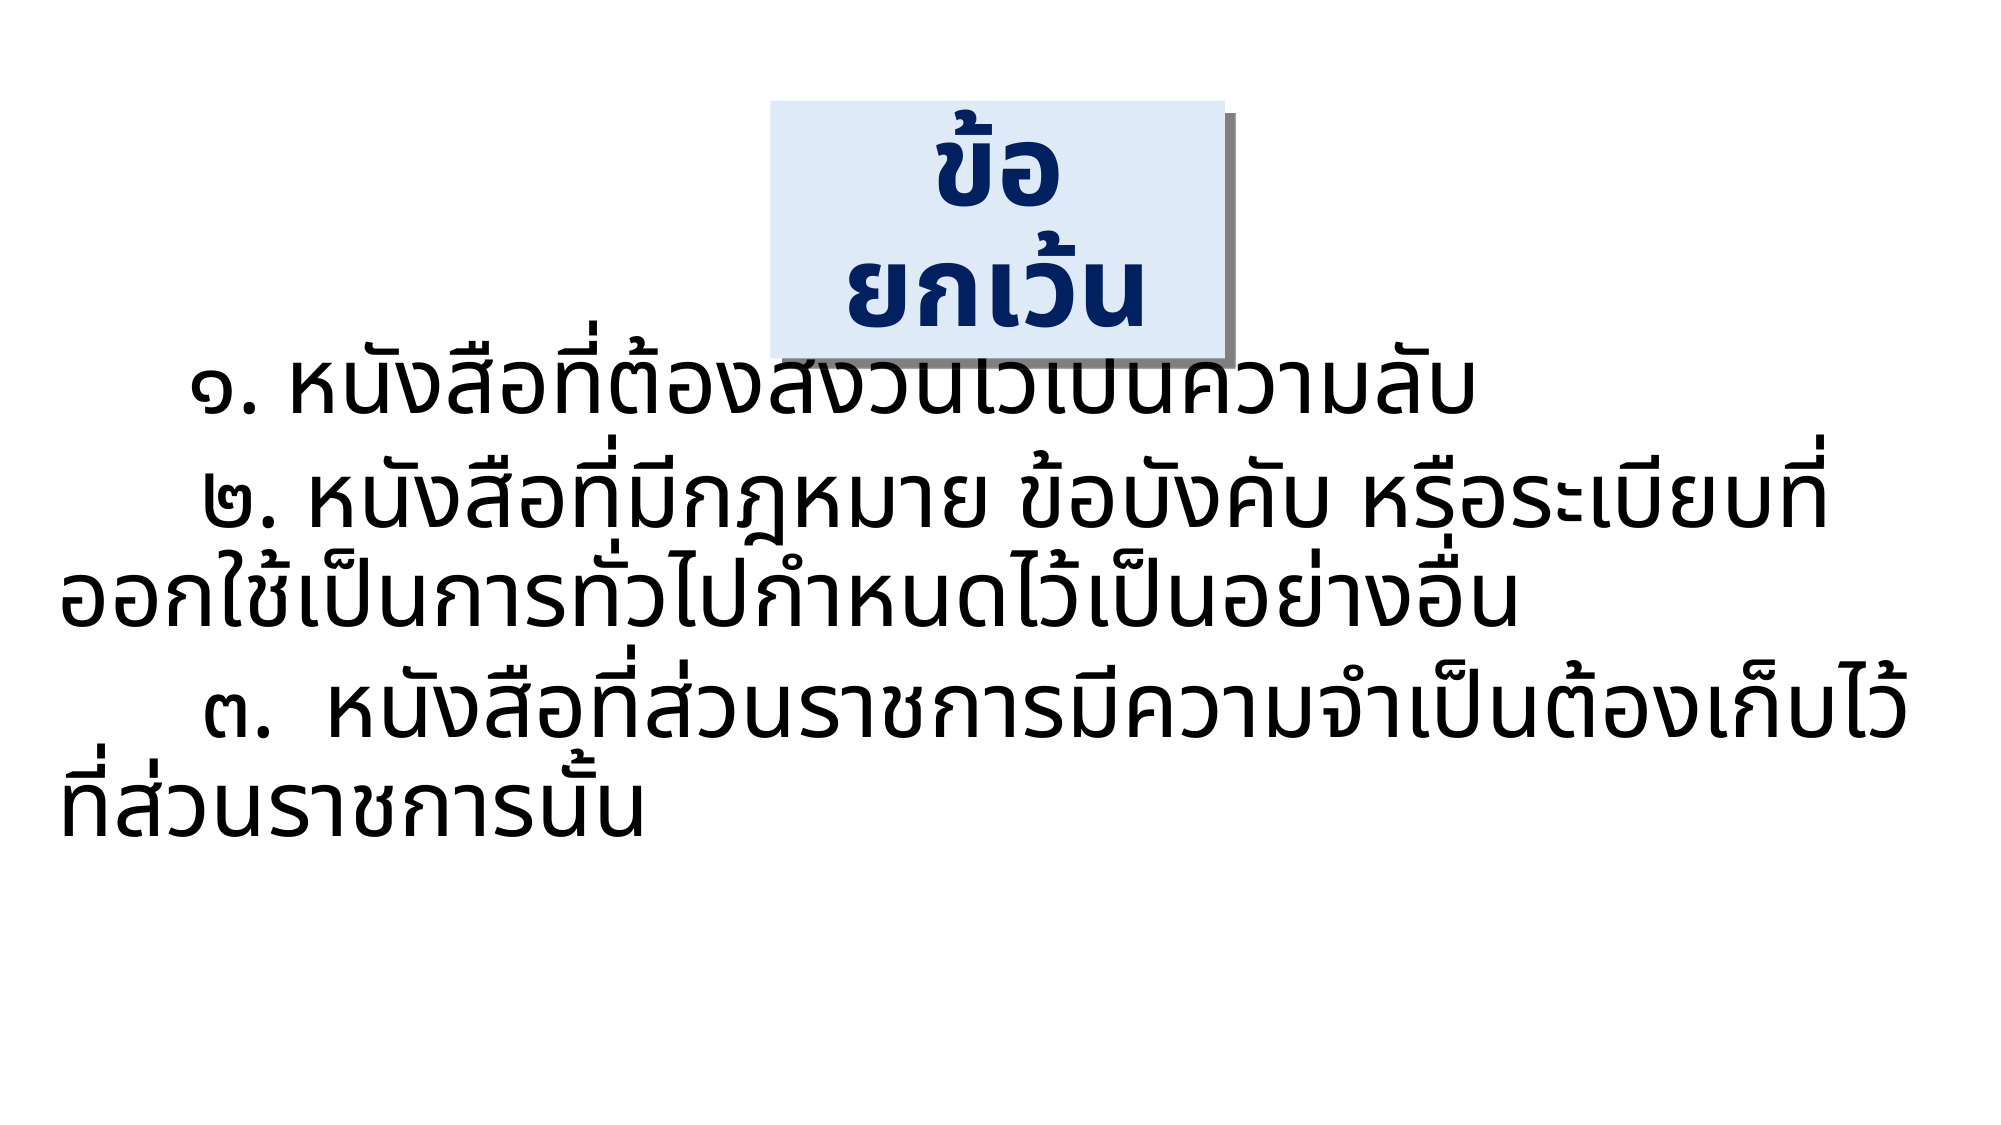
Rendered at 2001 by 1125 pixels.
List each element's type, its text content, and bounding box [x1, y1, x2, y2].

text_box ข้อยกเว้น [770, 100, 1225, 359]
subtitle ๑. หนังสือที่ต้องสงวนไว้เป็นความลับ ๒. หนังสือที่มีกฎหมาย ข้อบังคับ หรือระเบียบที่ออกใช้เป็นการทั่วไปกำหนดไว้เป็นอย่างอื่น ๓. หนังสือที่ส่วนราชการมีความจำเป็นต้องเก็บไว้ที่ส่วนราชการนั้น [42, 320, 1953, 830]
